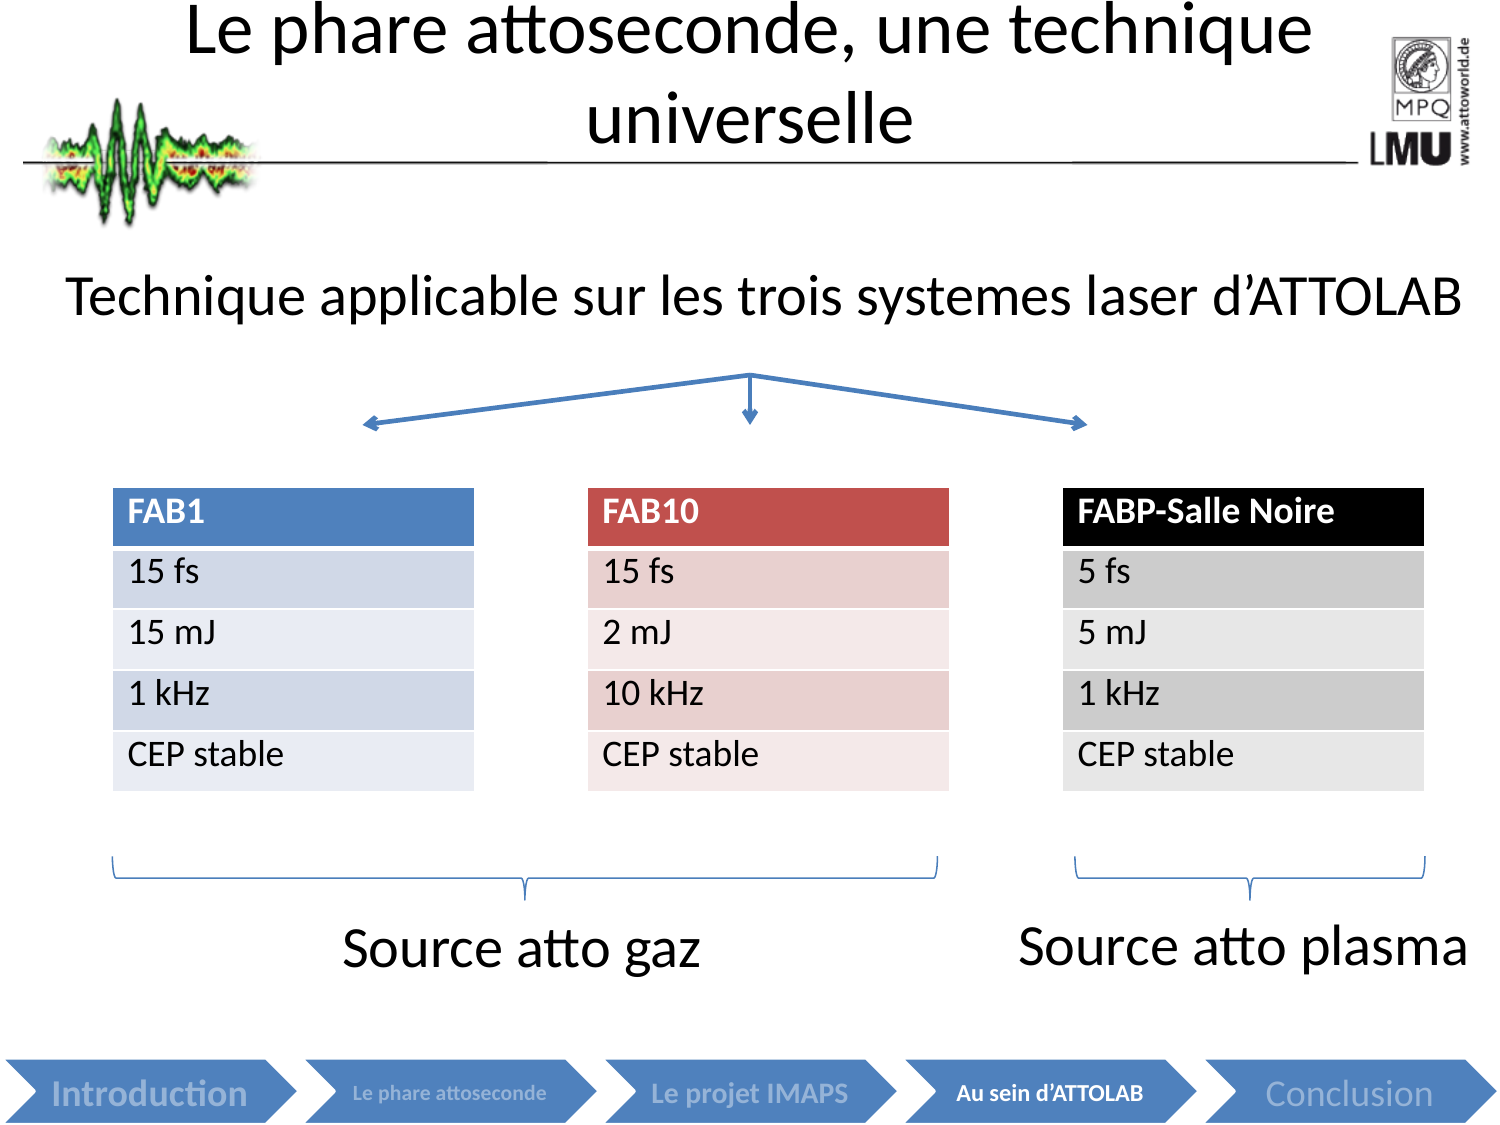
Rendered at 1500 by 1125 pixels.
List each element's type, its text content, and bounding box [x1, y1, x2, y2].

table_cell CEP stable [588, 732, 949, 791]
table_cell CEP stable [1063, 732, 1424, 791]
table_cell 15 fs [113, 551, 474, 608]
text_box [111, 856, 939, 901]
text_box Technique applicable sur les trois systemes laser d’ATTOLAB [50, 249, 1479, 335]
table_cell 1 kHz [113, 671, 474, 730]
table_cell 10 kHz [588, 671, 949, 730]
table_cell 15 mJ [113, 610, 474, 669]
table_header FABP-Salle Noire [1063, 488, 1424, 546]
table_cell 5 mJ [1063, 610, 1424, 669]
table_cell CEP stable [113, 732, 474, 791]
table_cell 15 fs [588, 551, 949, 608]
text_box Source atto gaz [327, 901, 717, 987]
table_cell 5 fs [1063, 551, 1424, 608]
picture [23, 24, 1483, 248]
text_box Source atto plasma [1003, 900, 1485, 985]
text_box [749, 374, 1088, 426]
table_header FAB1 [113, 488, 474, 546]
text_box [1074, 856, 1426, 900]
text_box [0, 1057, 1500, 1125]
title Le phare attoseconde, une technique universelle [75, 0, 1425, 163]
table_header FAB10 [588, 488, 949, 546]
table_cell 2 mJ [588, 610, 949, 669]
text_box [362, 374, 748, 426]
table_cell 1 kHz [1063, 671, 1424, 730]
